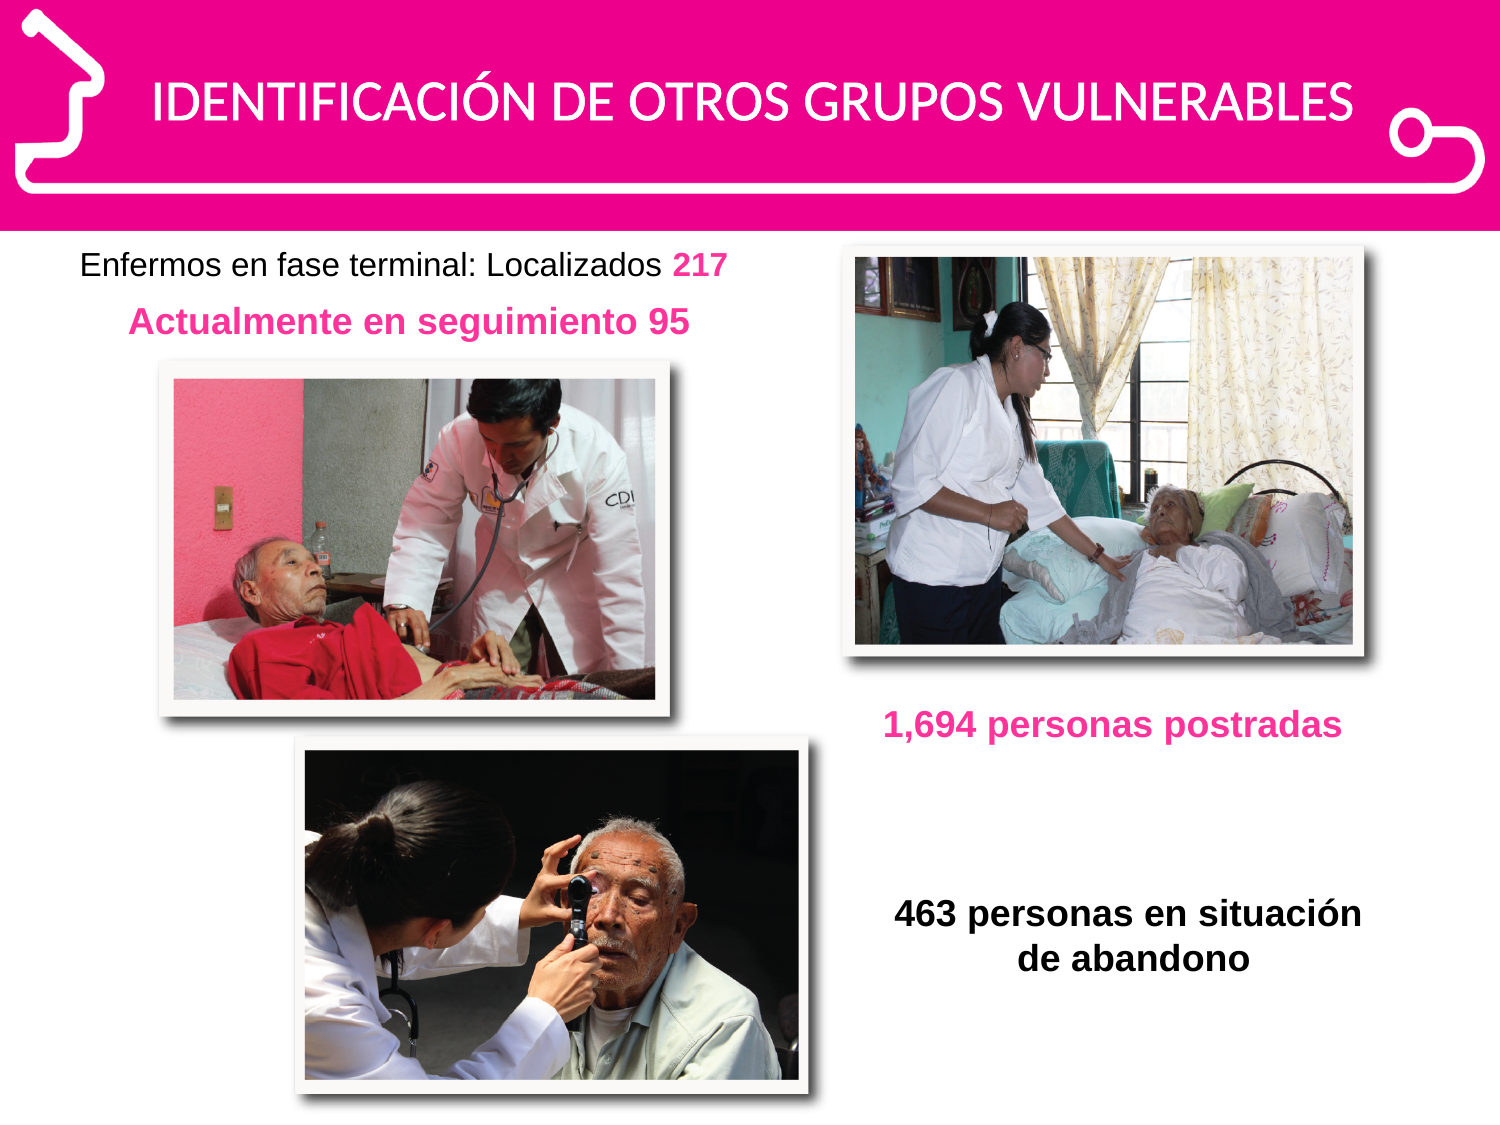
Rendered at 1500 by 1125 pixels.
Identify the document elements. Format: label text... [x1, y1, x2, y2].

text_box Actualmente en seguimiento 95 [113, 289, 727, 349]
picture [0, 0, 1500, 231]
picture [832, 234, 1391, 683]
picture [149, 351, 833, 1118]
text_box 1,694 personas postradas [868, 692, 1400, 753]
text_box Enfermos en fase terminal: Localizados 217 [64, 239, 798, 291]
text_box 463 personas en situación de abandono [846, 881, 1421, 987]
